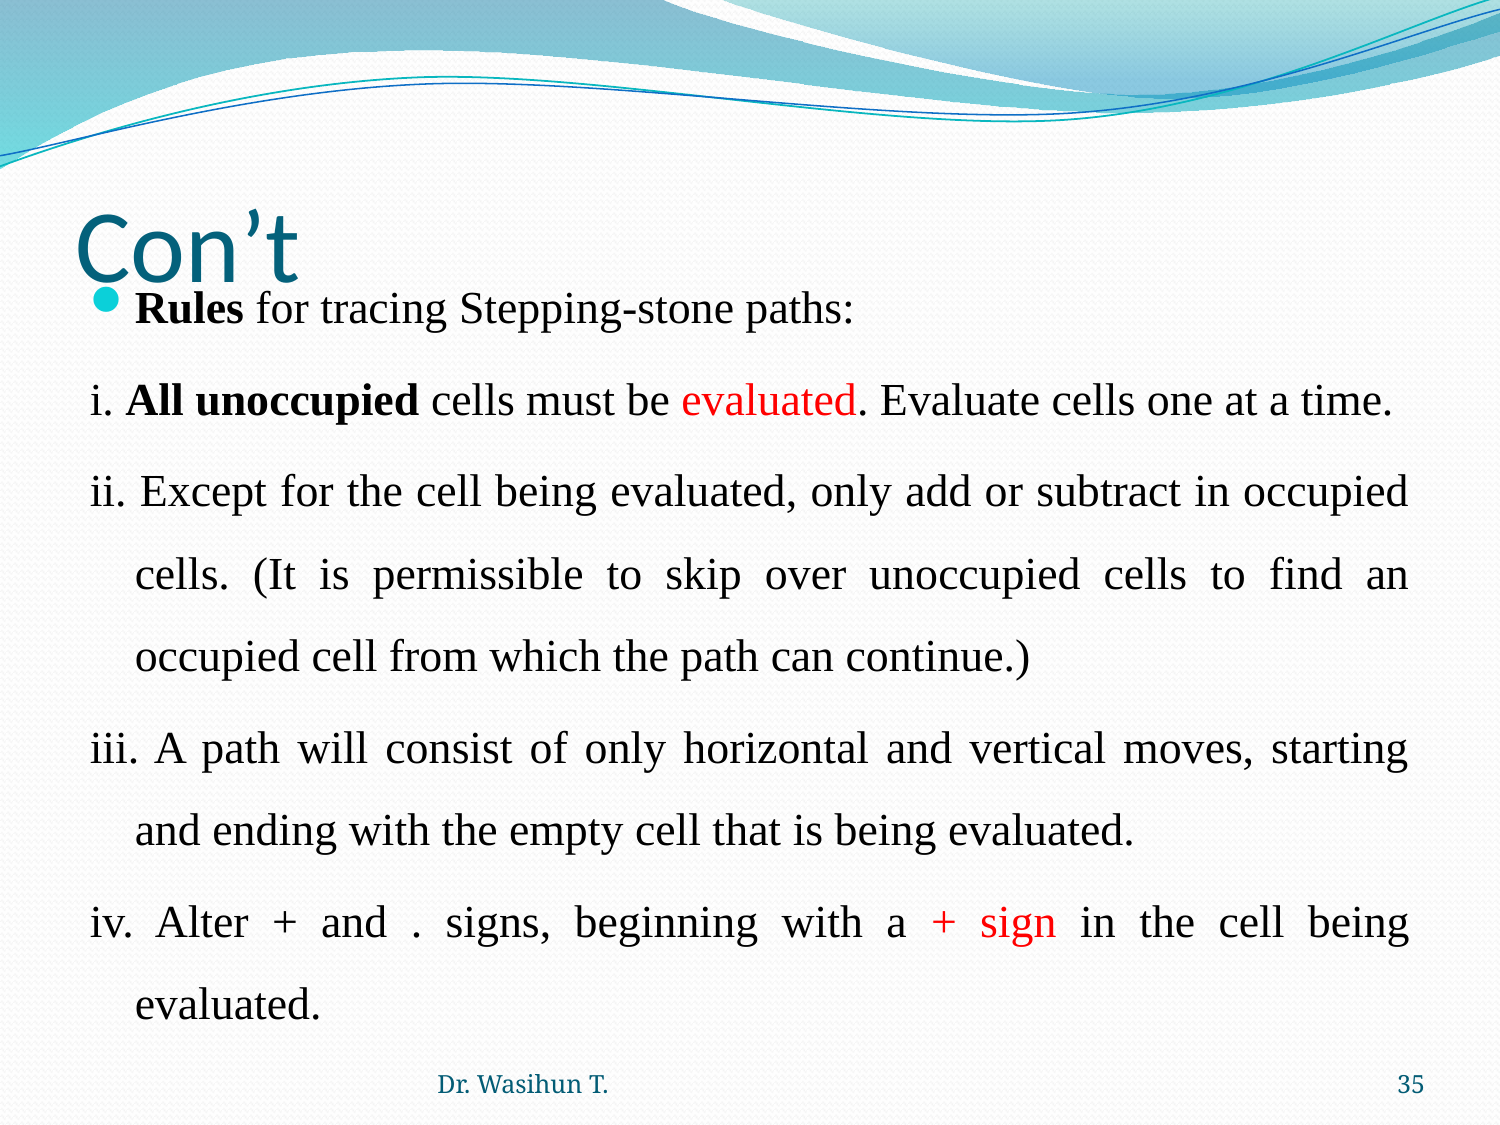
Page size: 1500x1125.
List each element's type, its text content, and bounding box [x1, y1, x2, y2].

list Rules for tracing Stepping-stone paths: i. All unoccupied cells must be evaluated. Evaluate cells one at a time. ii. Except for the cell being evaluated, only add or subtract in occupied cells. (It is permissible to skip over unoccupied cells to find an occupied cell from which the path can continue.) iii. A path will consist of only horizontal and vertical moves, starting and ending with the empty cell that is being evaluated. iv. Alter + and . signs, beginning with a + sign in the cell being evaluated. [75, 243, 1425, 1125]
footer Dr. Wasihun T. [437, 1042, 988, 1103]
title Con’t [75, 115, 1425, 243]
slide_number 35 [1299, 1042, 1425, 1103]
